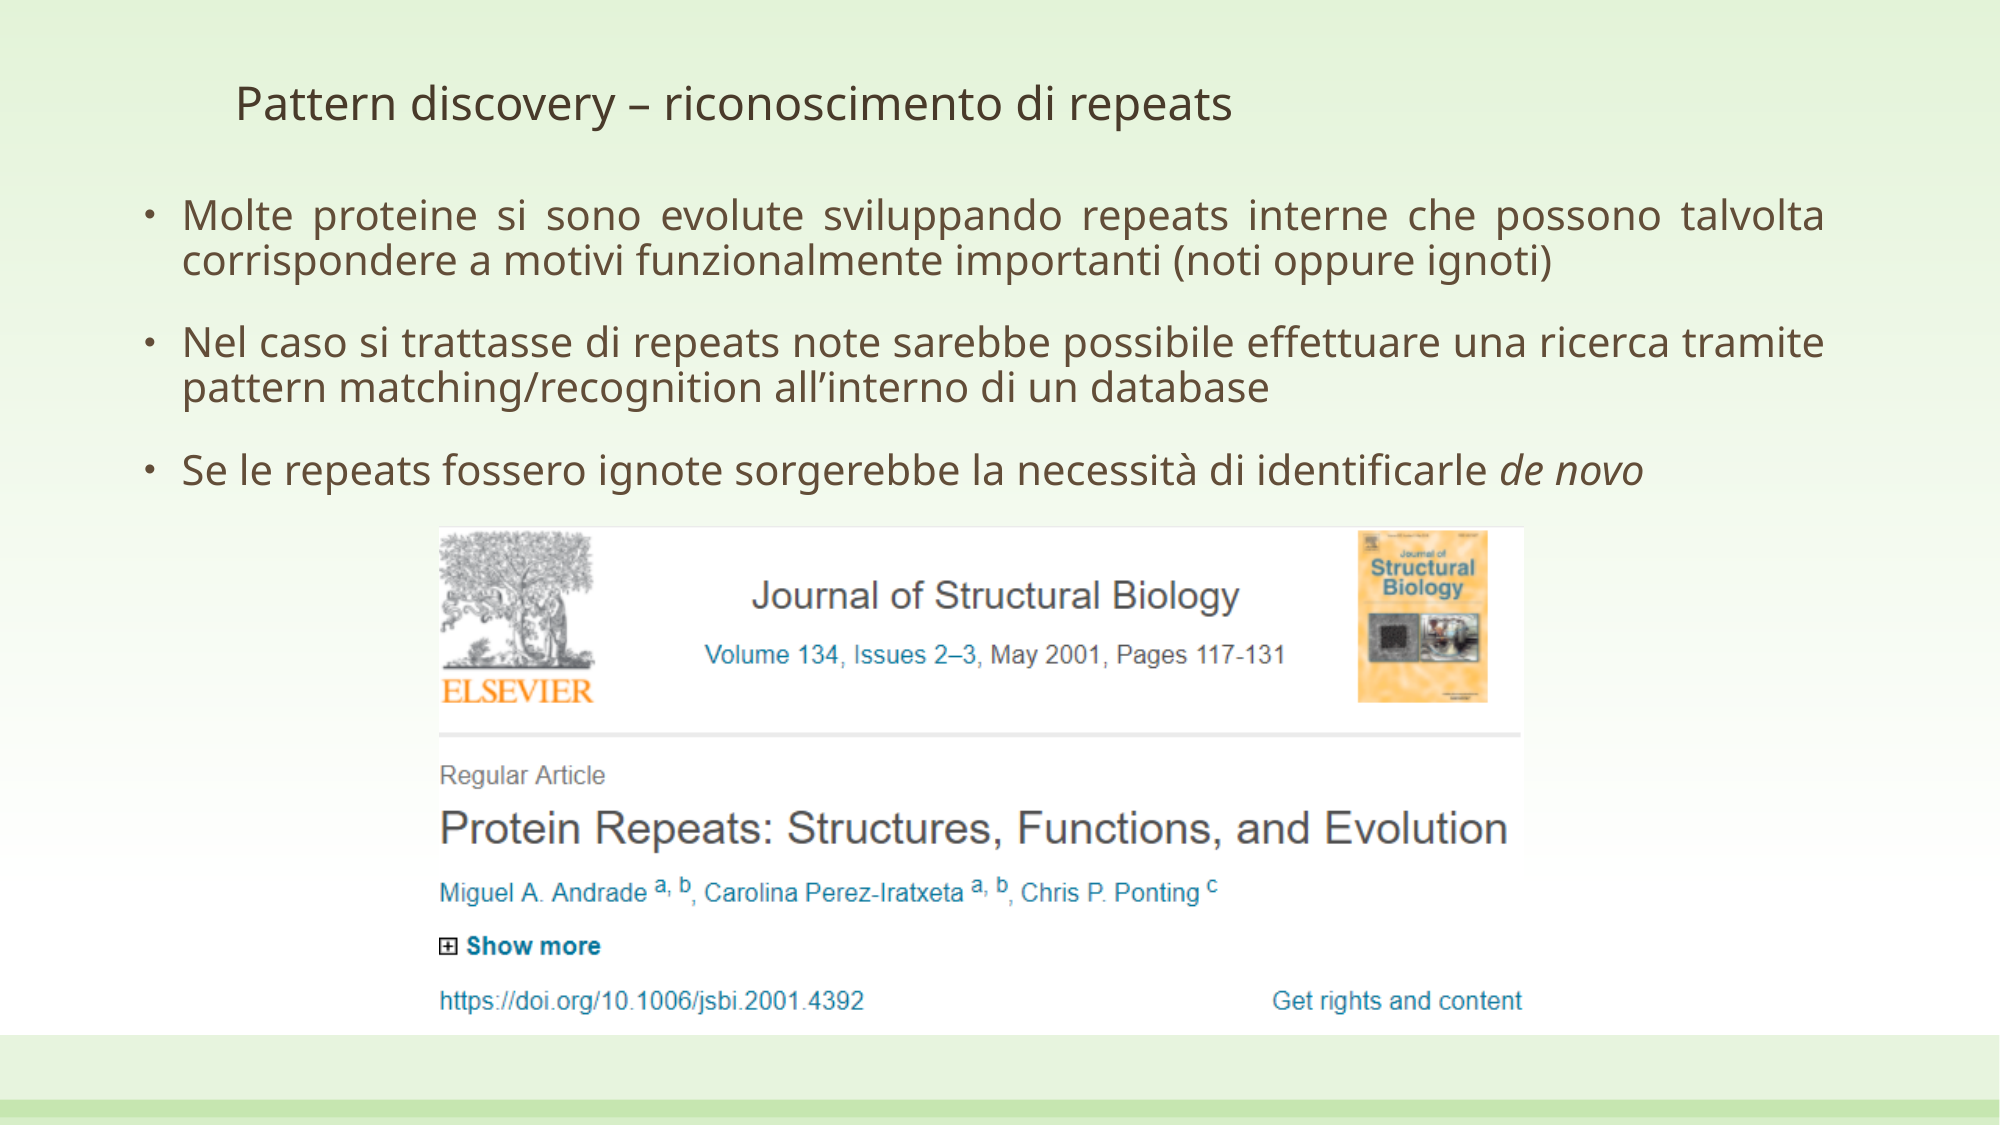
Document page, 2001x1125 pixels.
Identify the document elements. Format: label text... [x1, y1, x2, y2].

title Pattern discovery – riconoscimento di repeats [219, 71, 1780, 138]
list Molte proteine si sono evolute sviluppando repeats interne che possono talvolta corrispondere a motivi funzionalmente importanti (noti oppure ignoti) Nel caso si trattasse di repeats note sarebbe possibile effettuare una ricerca tramite pattern matching/recognition all’interno di un database Se le repeats fossero ignote sorgerebbe la necessità di identificarle de novo [121, 186, 1842, 987]
picture [439, 526, 1524, 1035]
